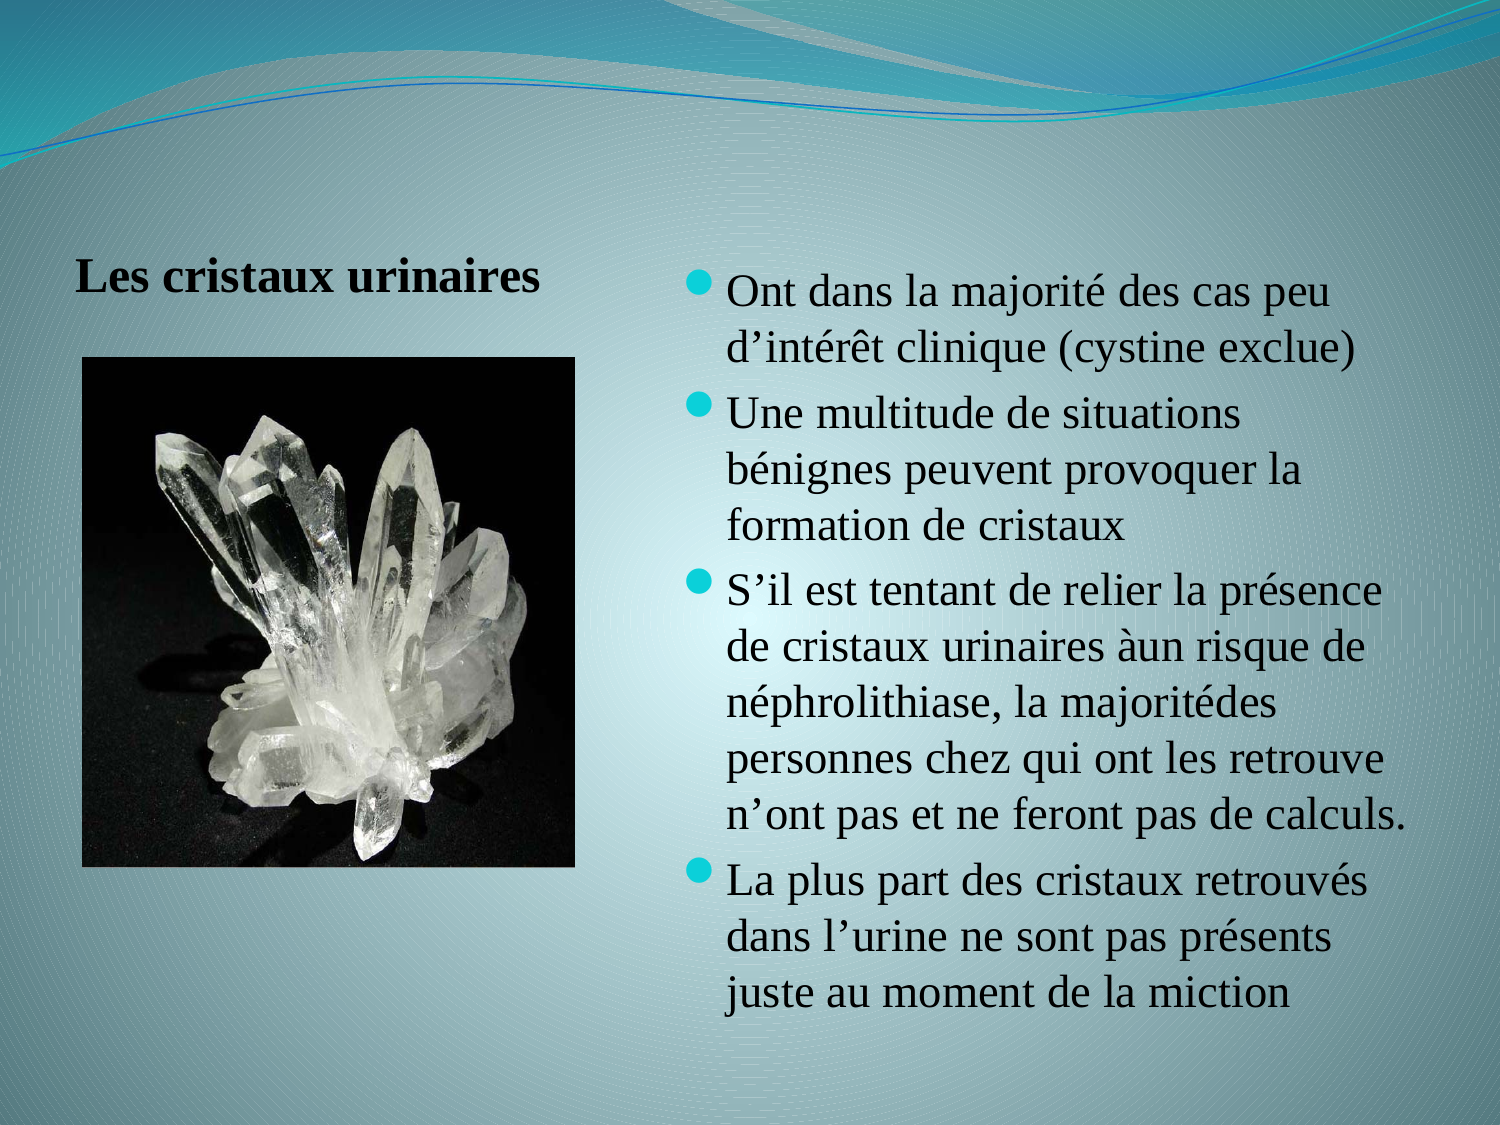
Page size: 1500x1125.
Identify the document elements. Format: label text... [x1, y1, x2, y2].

title Les cristaux urinaires [75, 115, 1425, 303]
list Ont dans la majorité des cas peu d’intérêt clinique (cystine exclue) Une multitude de situations bénignes peuvent provoquer la formation de cristaux S’il est tentant de relier la présence de cristaux urinaires àun risque de néphrolithiase, la majoritédes personnes chez qui ont les retrouve n’ont pas et ne feront pas de calculs. La plus part des cristaux retrouvés dans l’urine ne sont pas présents juste au moment de la miction [667, 199, 1425, 1079]
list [81, 357, 575, 868]
